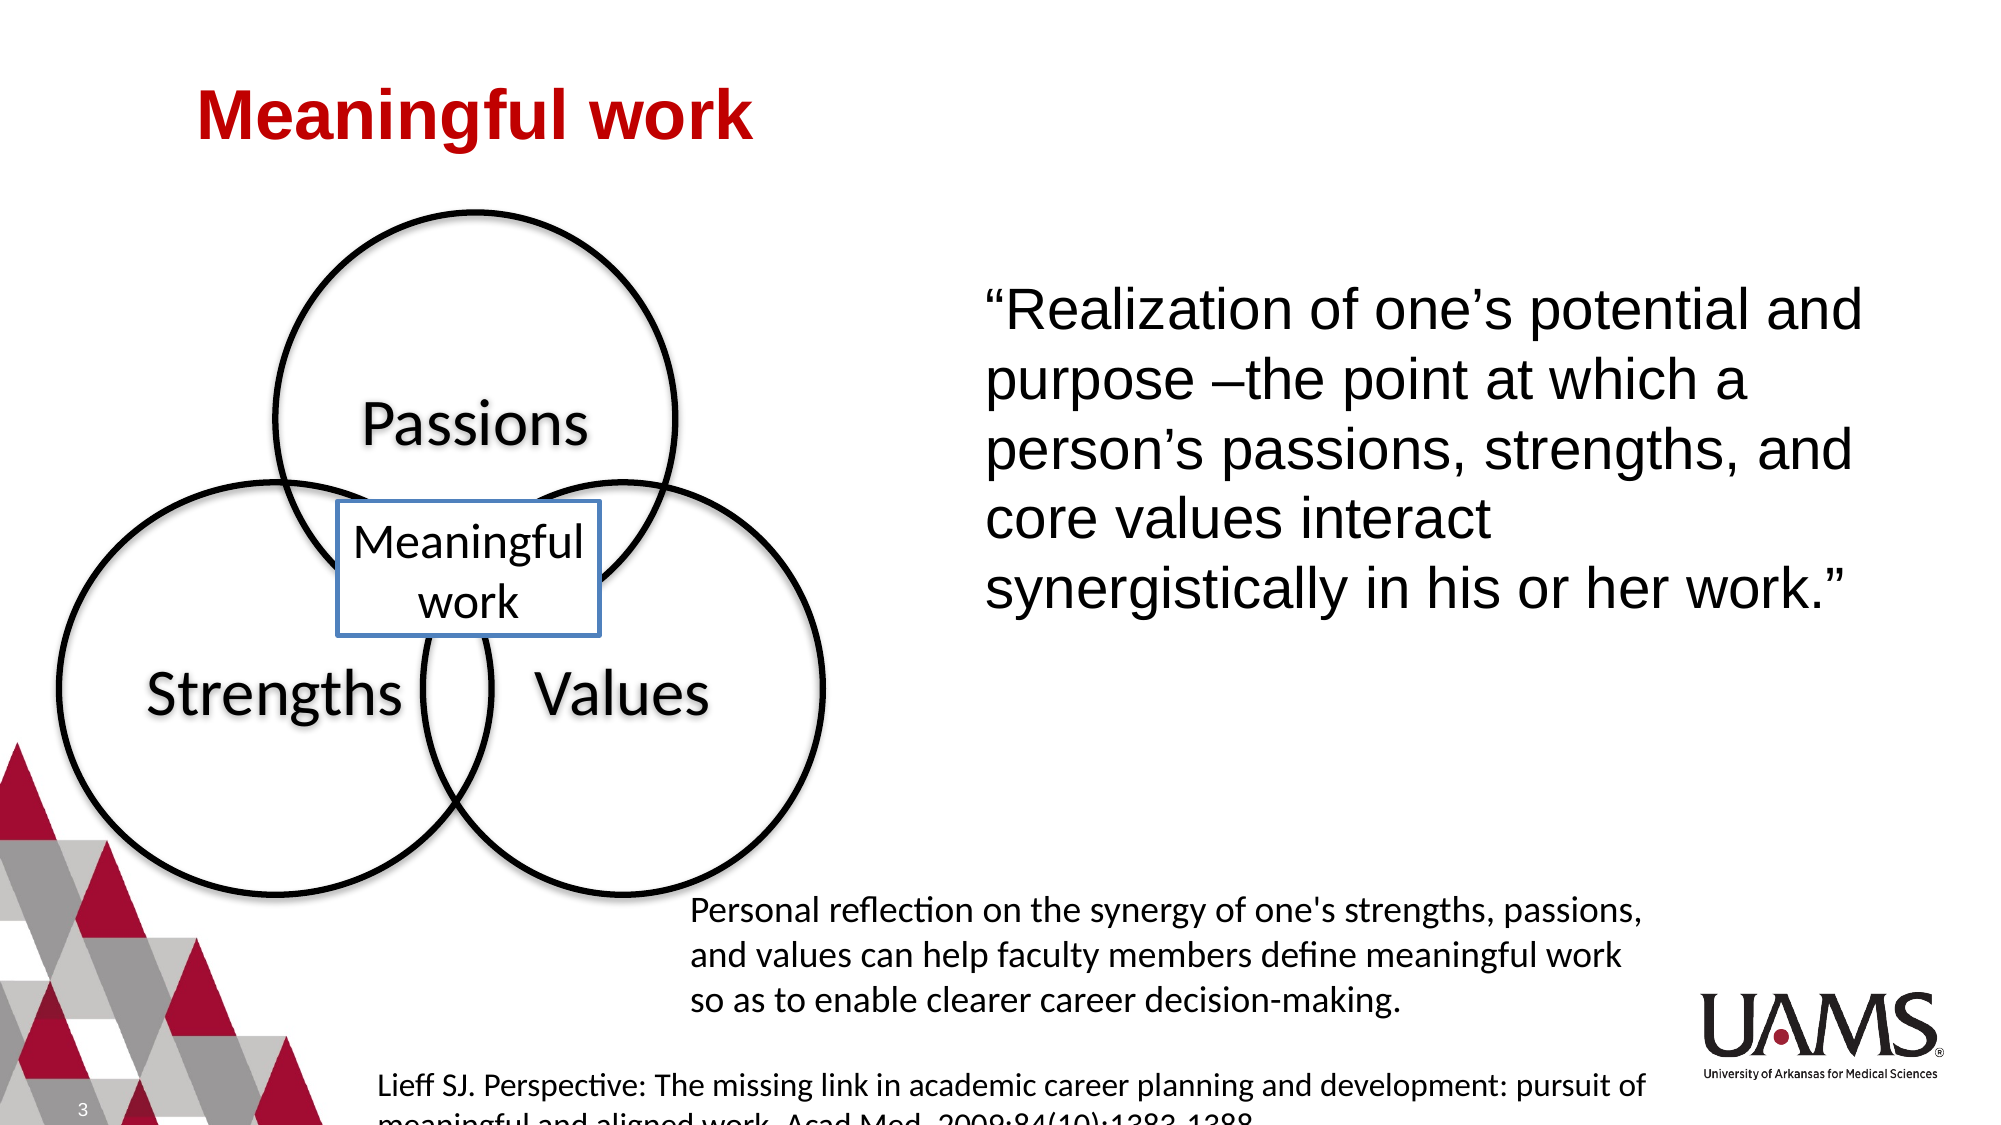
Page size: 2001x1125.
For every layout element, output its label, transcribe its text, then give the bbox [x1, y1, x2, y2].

text_box Values [422, 487, 824, 896]
text_box Lieff SJ. Perspective: The missing link in academic career planning and development: pursuit of meaningful and aligned work. Acad Med. 2009;84(10):1383-1388. [362, 1055, 1750, 1125]
text_box Passions [274, 211, 677, 580]
text_box Meaningful work [335, 499, 602, 638]
text_box Personal reflection on the synergy of one's strengths, passions, and values can help faculty members define meaningful work so as to enable clearer career decision-making. [675, 877, 1676, 1028]
picture [0, 0, 2001, 1125]
text_box Strengths [58, 481, 452, 896]
title Meaningful work [37, 61, 913, 162]
list “Realization of one’s potential and purpose –the point at which a person’s passions, strengths, and core values interact synergistically in his or her work.” [970, 263, 1883, 752]
